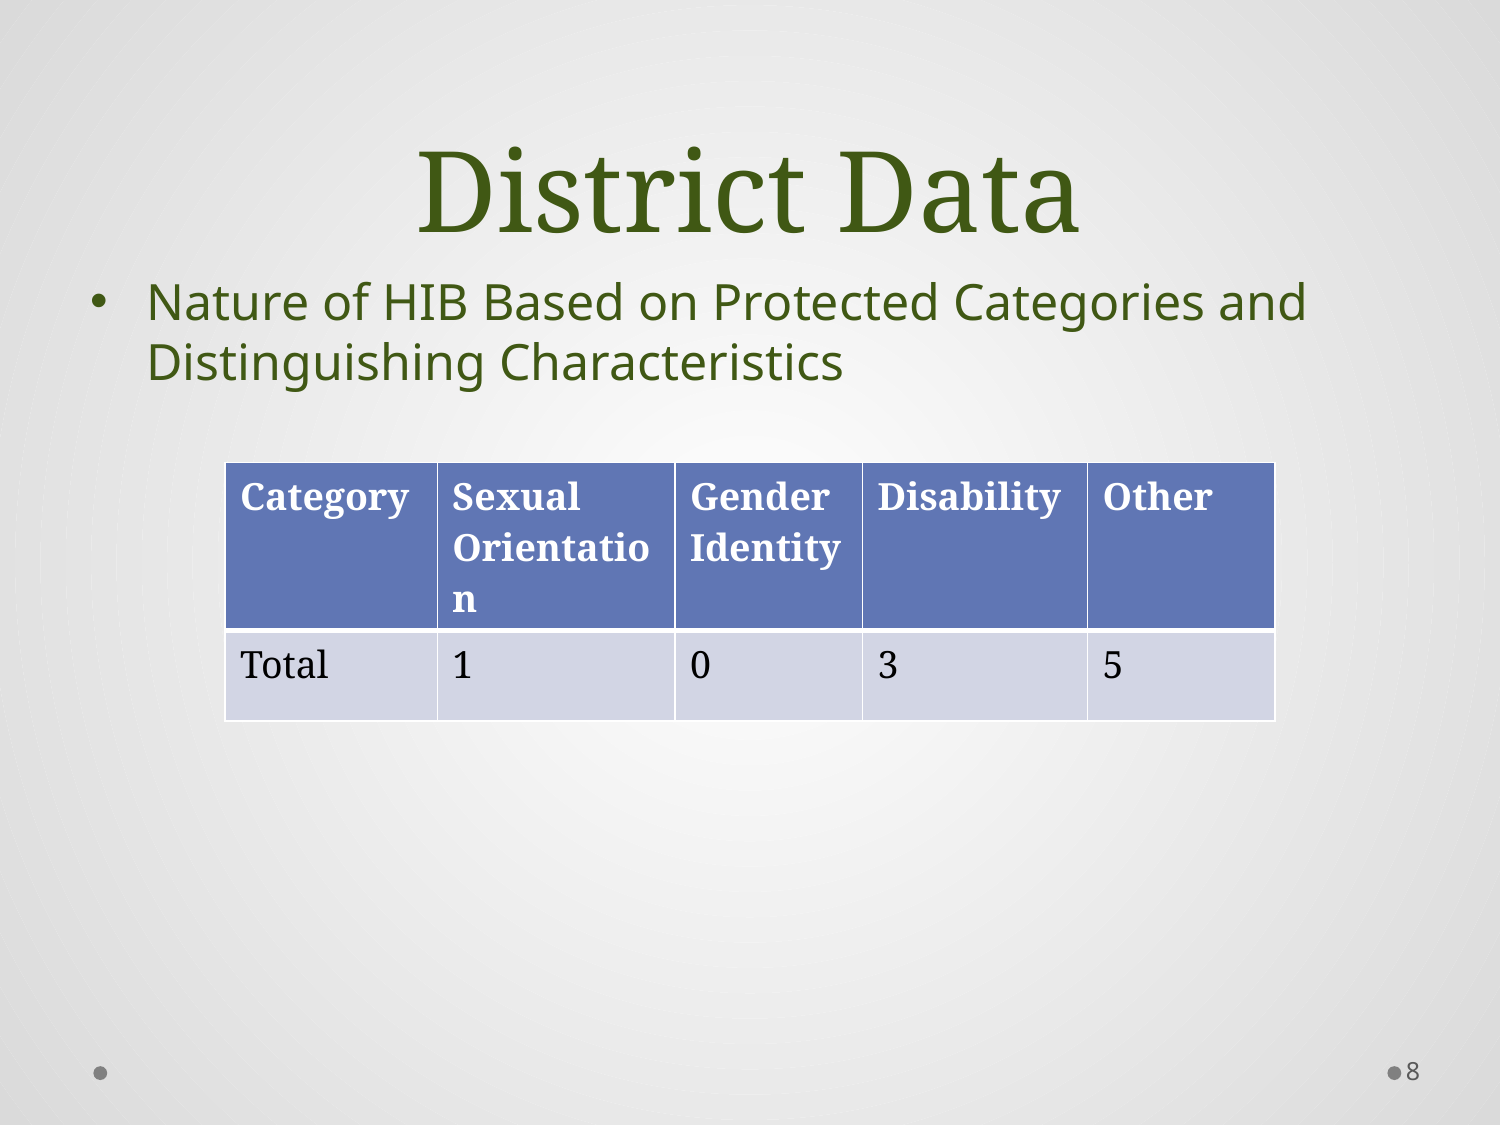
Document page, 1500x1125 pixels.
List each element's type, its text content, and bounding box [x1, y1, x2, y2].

table_cell 0 [676, 633, 862, 720]
table_cell 1 [438, 633, 674, 720]
slide_number 8 [1401, 1042, 1494, 1103]
table_cell 5 [1088, 633, 1274, 720]
table_header Disability [863, 463, 1087, 628]
table_cell 3 [863, 633, 1087, 720]
list Nature of HIB Based on Protected Categories and Distinguishing Characteristics [75, 262, 1425, 1005]
table_header Gender Identity [676, 463, 862, 628]
table_header Other [1088, 463, 1274, 628]
table_header Category [226, 463, 437, 628]
table_header Sexual Orientation [438, 463, 674, 628]
table_cell Total [226, 633, 437, 720]
title District Data [75, 0, 1425, 262]
